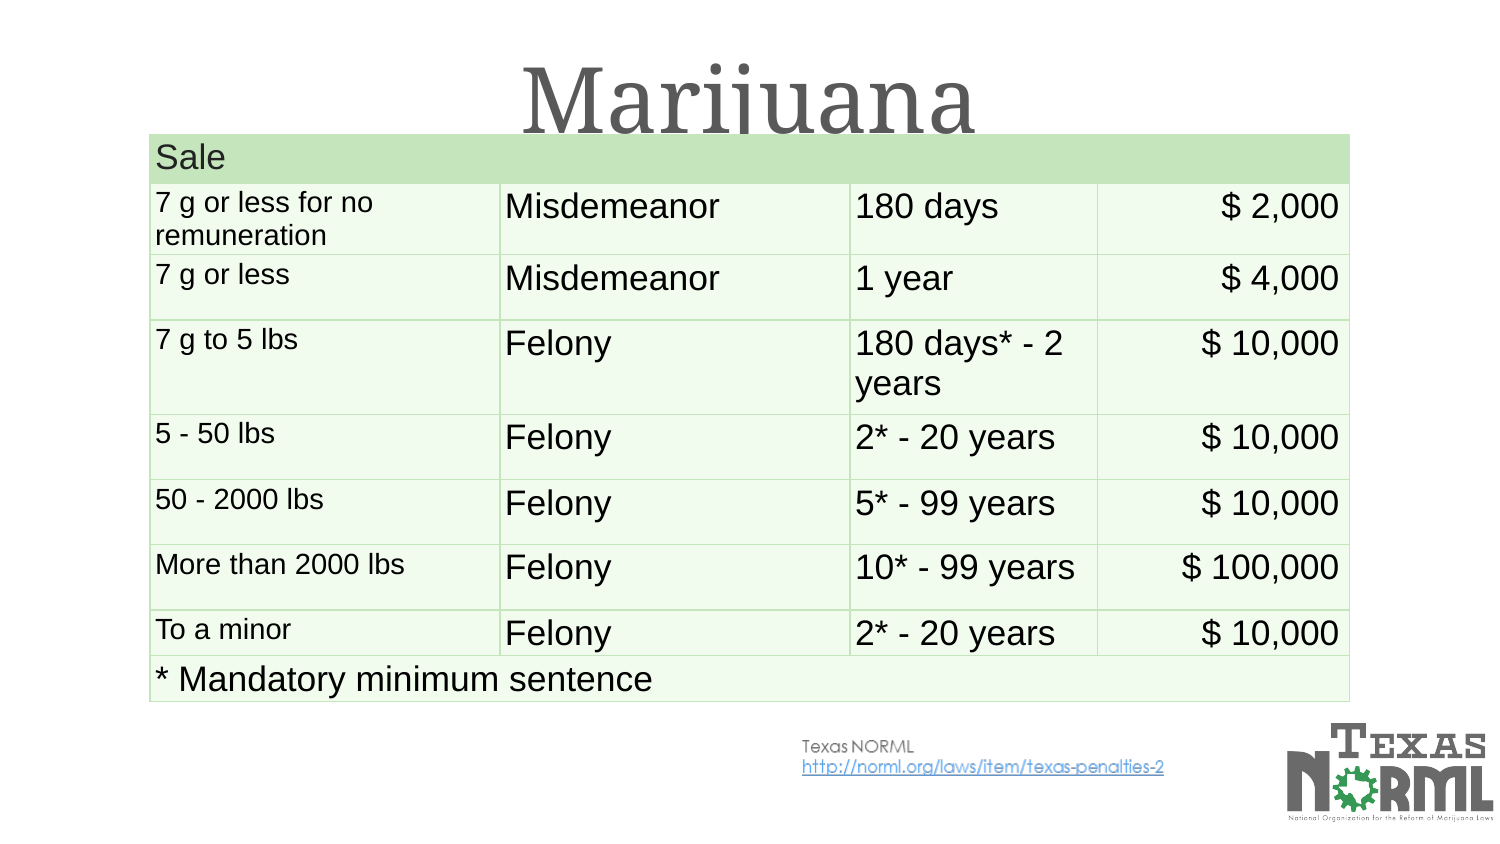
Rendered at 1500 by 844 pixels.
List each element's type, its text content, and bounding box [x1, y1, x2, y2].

table_cell $ 10,000 [1098, 480, 1349, 544]
table_cell 7 g or less [151, 255, 499, 319]
table_cell 10* - 99 years [851, 545, 1097, 609]
table_cell 5 - 50 lbs [151, 415, 499, 479]
table_cell 180 days [851, 184, 1097, 254]
table_cell Felony [501, 545, 849, 609]
title Current Penalties for Marijuana [51, 72, 1449, 167]
table_cell Felony [501, 480, 849, 544]
table_cell $ 100,000 [1098, 545, 1349, 609]
table_cell 2* - 20 years [851, 415, 1097, 479]
table_cell 7 g or less for no remuneration [151, 184, 499, 254]
table_cell $ 10,000 [1098, 611, 1349, 655]
table_cell $ 4,000 [1098, 255, 1349, 319]
table_cell * Mandatory minimum sentence [151, 656, 1349, 701]
table_cell 7 g to 5 lbs [151, 321, 499, 414]
picture [787, 721, 1238, 798]
table_cell Felony [501, 611, 849, 655]
table_cell 50 - 2000 lbs [151, 480, 499, 544]
table_cell 1 year [851, 255, 1097, 319]
table_cell $ 10,000 [1098, 415, 1349, 479]
table_cell $ 2,000 [1098, 184, 1349, 254]
table_cell 180 days* - 2 years [851, 321, 1097, 414]
table_cell Felony [501, 415, 849, 479]
table_cell Felony [501, 321, 849, 414]
table_header Sale [151, 135, 1349, 182]
table_cell 5* - 99 years [851, 480, 1097, 544]
table_cell More than 2000 lbs [151, 545, 499, 609]
table_cell Misdemeanor [501, 184, 849, 254]
table_cell Misdemeanor [501, 255, 849, 319]
picture [1283, 713, 1494, 844]
table_cell To a minor [151, 611, 499, 655]
table_cell $ 10,000 [1098, 321, 1349, 414]
table_cell 2* - 20 years [851, 611, 1097, 655]
